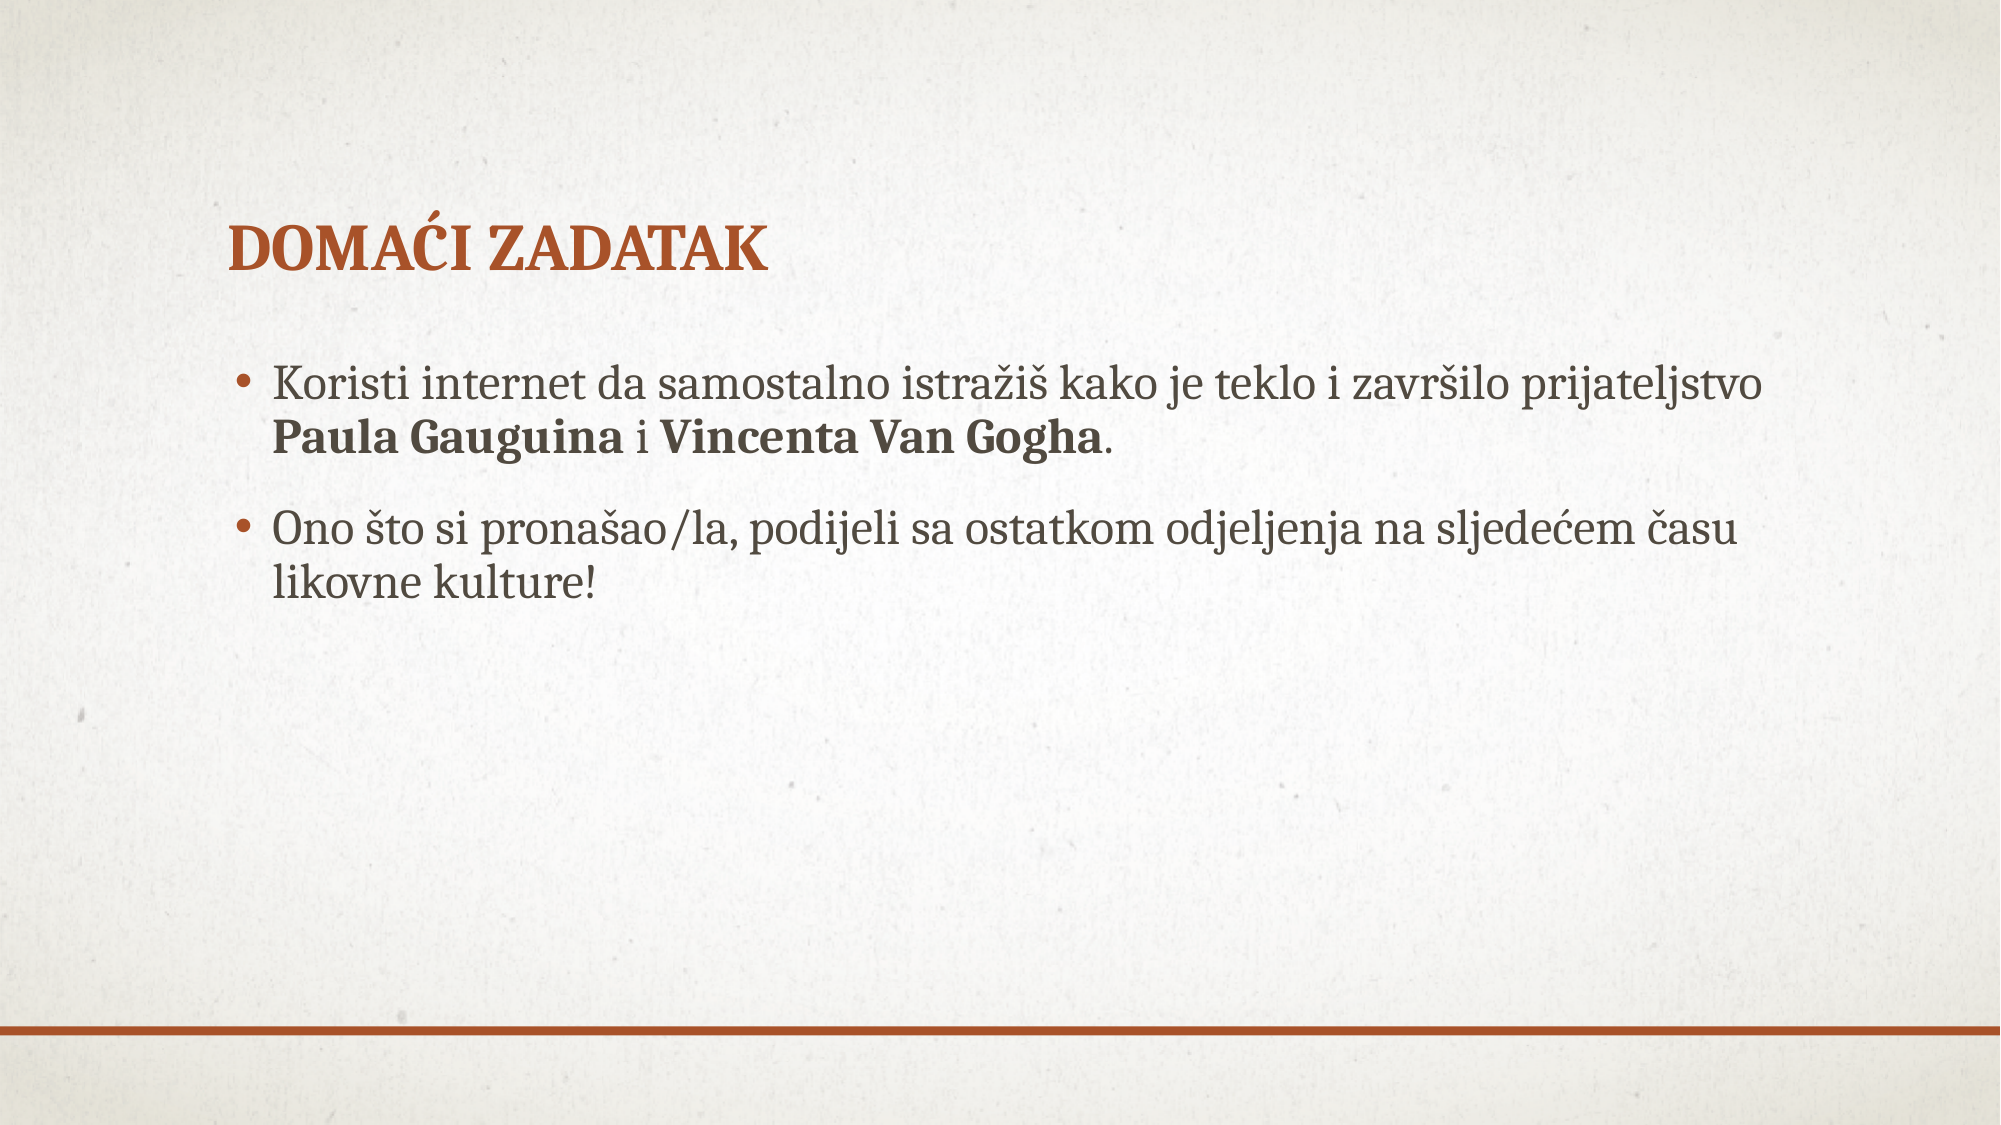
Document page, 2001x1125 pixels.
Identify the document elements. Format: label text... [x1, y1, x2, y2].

list Koristi internet da samostalno istražiš kako je teklo i završilo prijateljstvo Paula Gauguina i Vincenta Van Gogha. Ono što si pronašao/la, podijeli sa ostatkom odjeljenja na sljedećem času likovne kulture! [212, 348, 1788, 1024]
picture [0, 0, 2001, 1125]
title Domaći zadatak [212, 104, 1788, 293]
